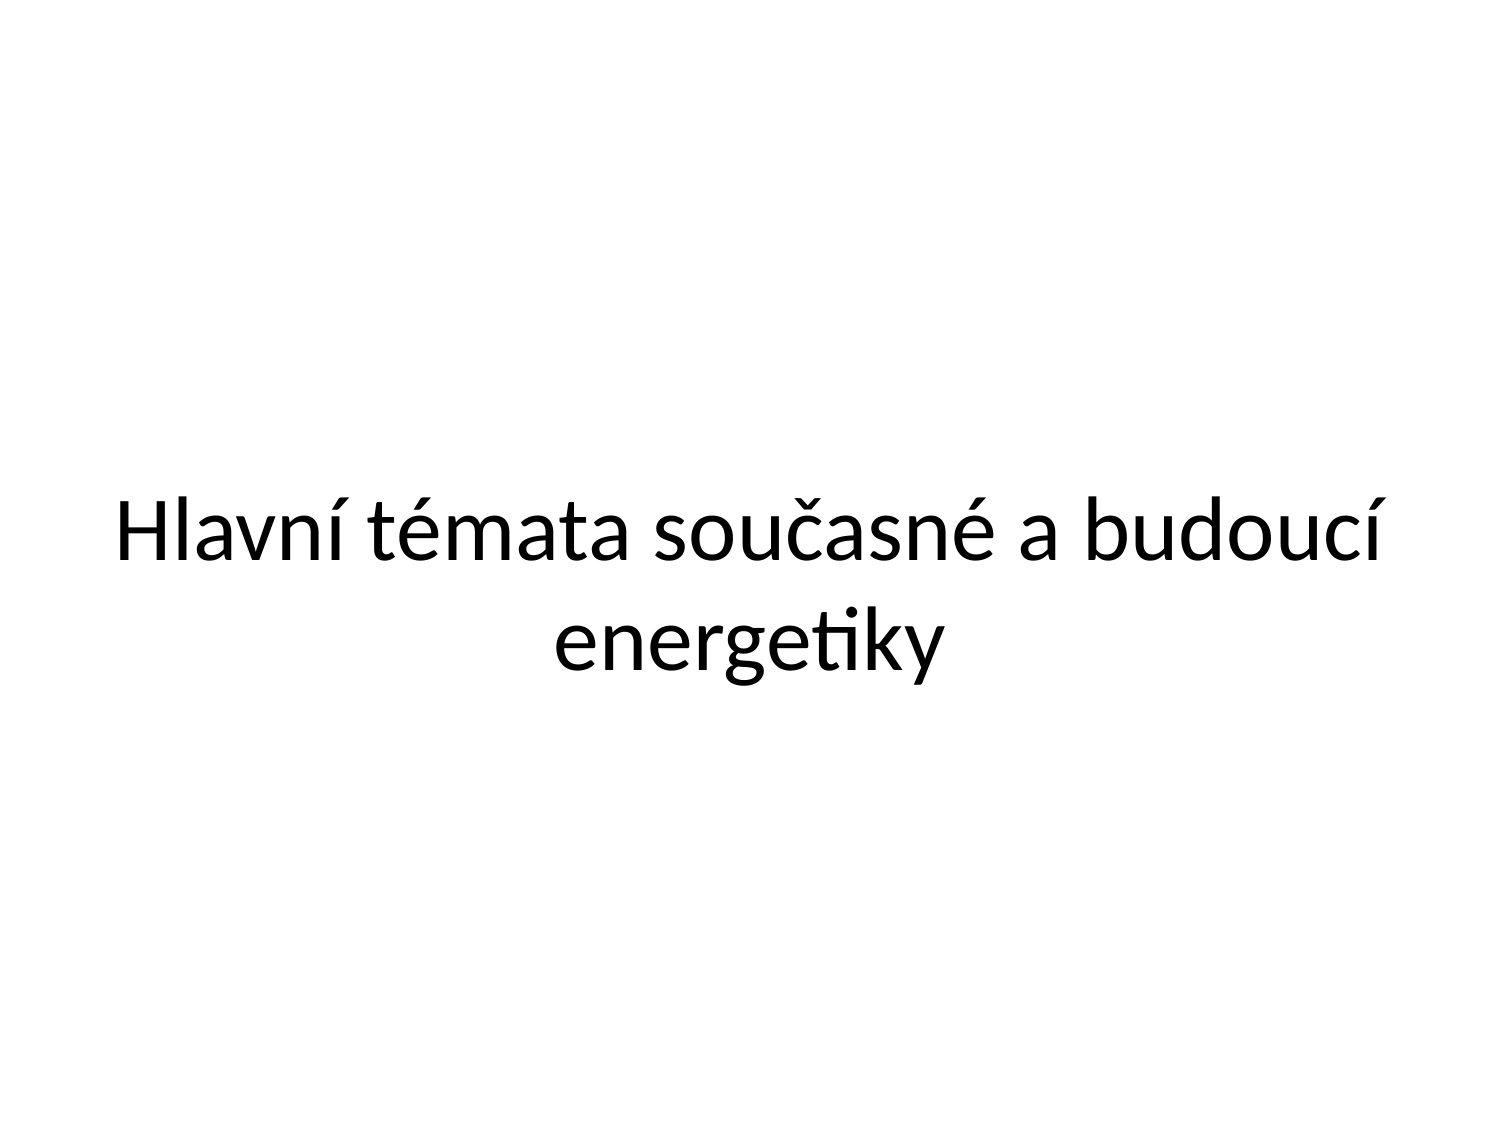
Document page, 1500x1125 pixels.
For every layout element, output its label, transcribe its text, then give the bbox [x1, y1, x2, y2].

title Hlavní témata současné a budoucí energetiky [75, 539, 1425, 728]
